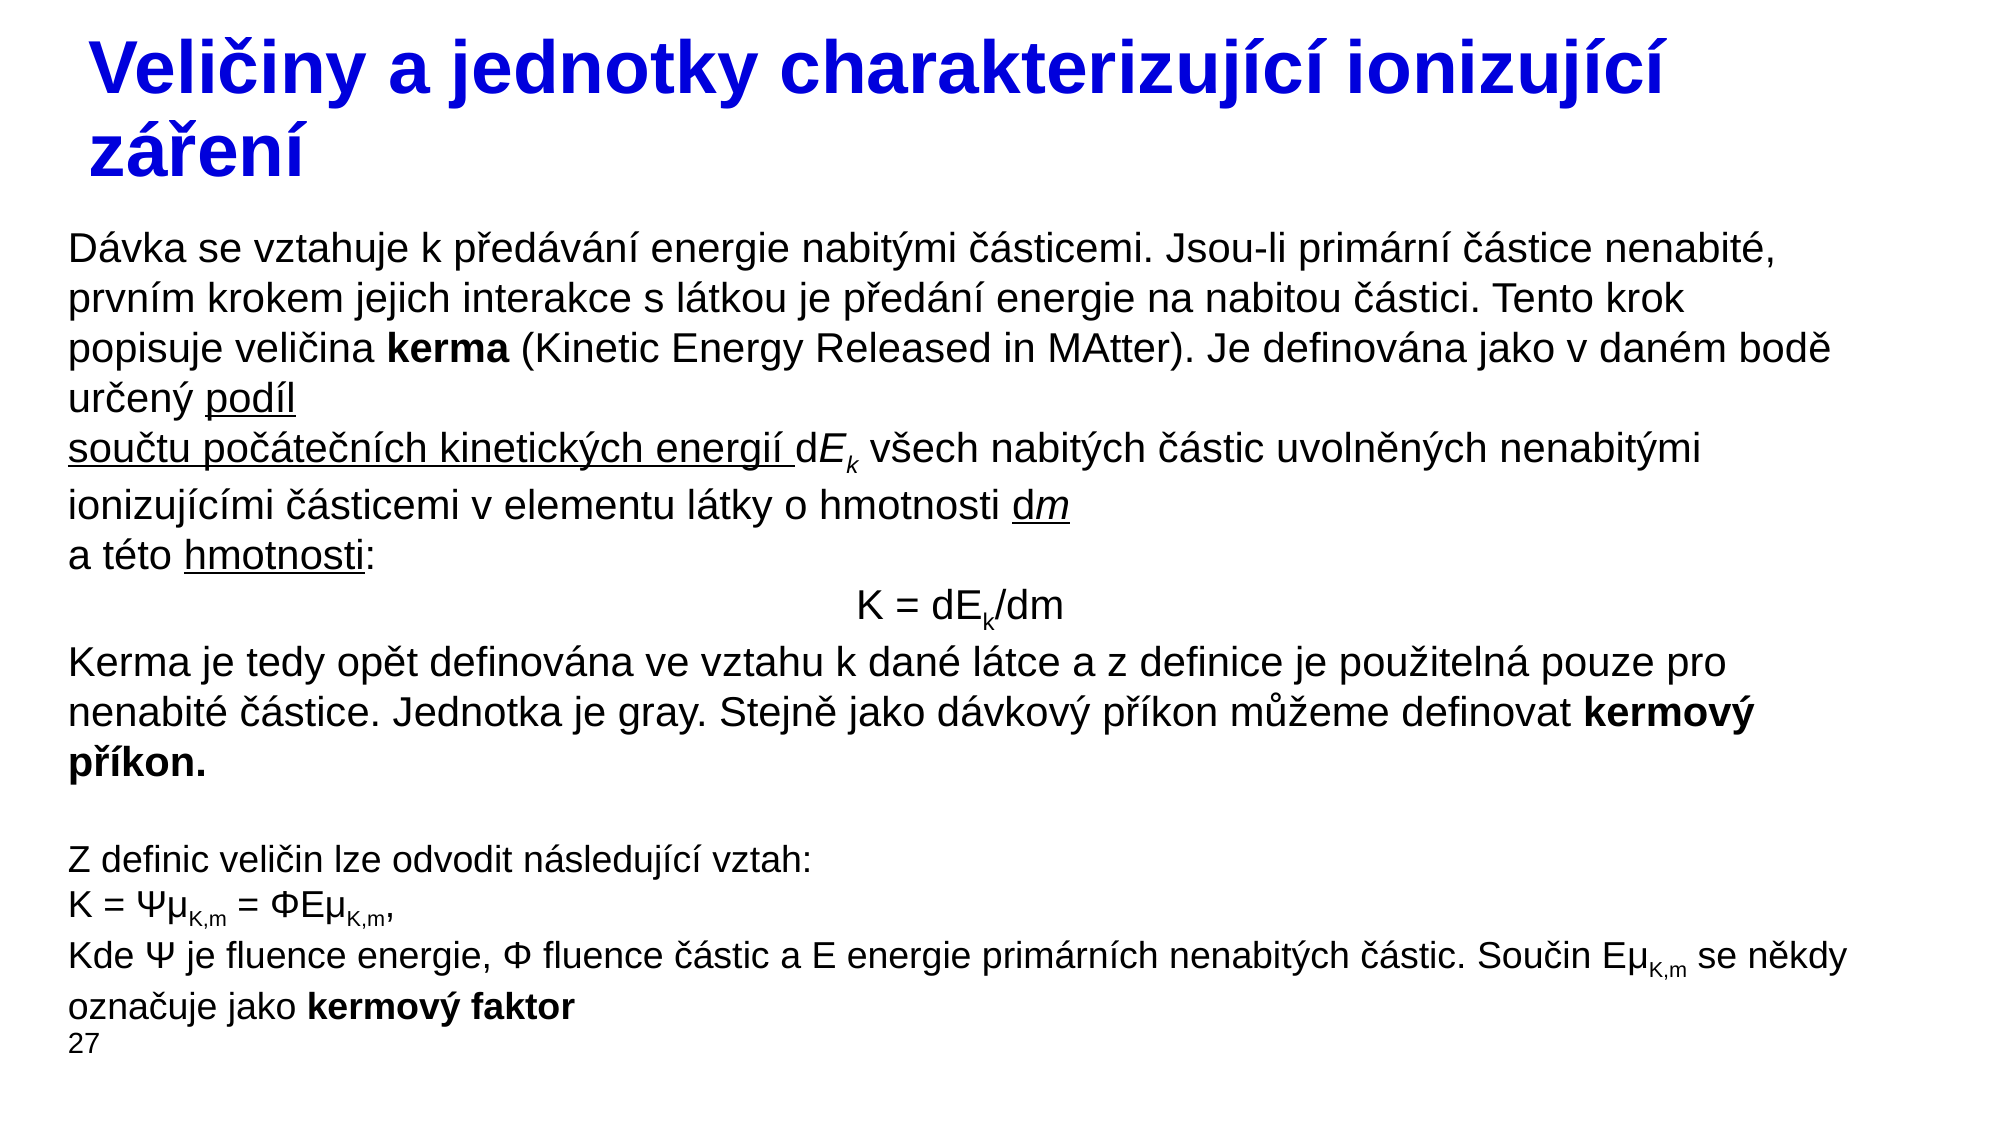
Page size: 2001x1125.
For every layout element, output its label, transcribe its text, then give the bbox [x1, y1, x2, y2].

list Dávka se vztahuje k předávání energie nabitými částicemi. Jsou-li primární částice nenabité, prvním krokem jejich interakce s látkou je předání energie na nabitou částici. Tento krok popisuje veličina kerma (Kinetic Energy Released in MAtter). Je definována jako v daném bodě určený podíl součtu počátečních kinetických energií dEk všech nabitých částic uvolněných nenabitými ionizujícími částicemi v elementu látky o hmotnosti dm a této hmotnosti: K = dEk/dm Kerma je tedy opět definována ve vztahu k dané látce a z definice je použitelná pouze pro nenabité částice. Jednotka je gray. Stejně jako dávkový příkon můžeme definovat kermový příkon. Z definic veličin lze odvodit následující vztah: K = ΨμK,m = ΦEμK,m, Kde Ψ je fluence energie, Φ fluence částic a E energie primárních nenabitých částic. Součin EμK,m se někdy označuje jako kermový faktor [67, 220, 1853, 1022]
title Veličiny a jednotky charakterizující ionizující záření [88, 24, 1853, 99]
slide_number 27 [67, 1022, 110, 1063]
